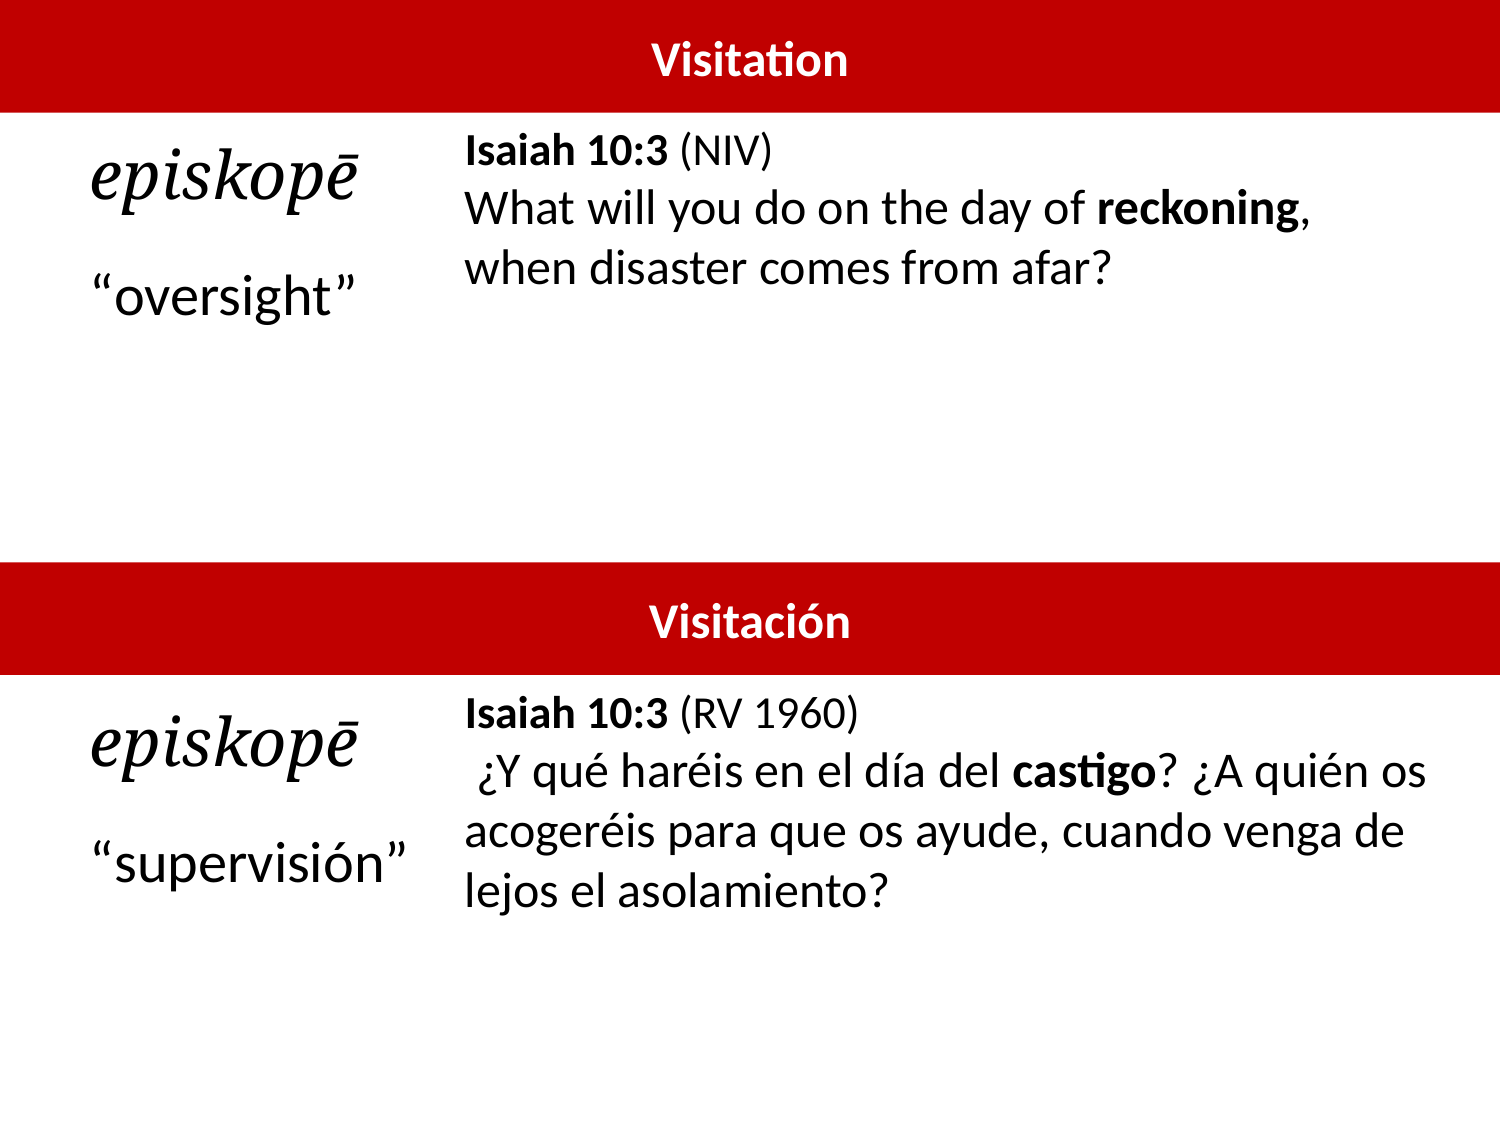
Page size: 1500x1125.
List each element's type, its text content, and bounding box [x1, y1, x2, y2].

text_box Visitación [0, 560, 1500, 677]
text_box episkopē “oversight” [75, 125, 1313, 335]
text_box Isaiah 10:3 (NIV) What will you do on the day of reckoning, when disaster comes from afar? [449, 112, 1500, 303]
text_box Isaiah 10:3 (RV 1960) ¿Y qué haréis en el día del castigo? ¿A quién os acogeréis para que os ayude, cuando venga de lejos el asolamiento? [449, 675, 1500, 925]
text_box episkopē “supervisión” [75, 692, 449, 902]
text_box Visitation [0, 0, 1500, 115]
